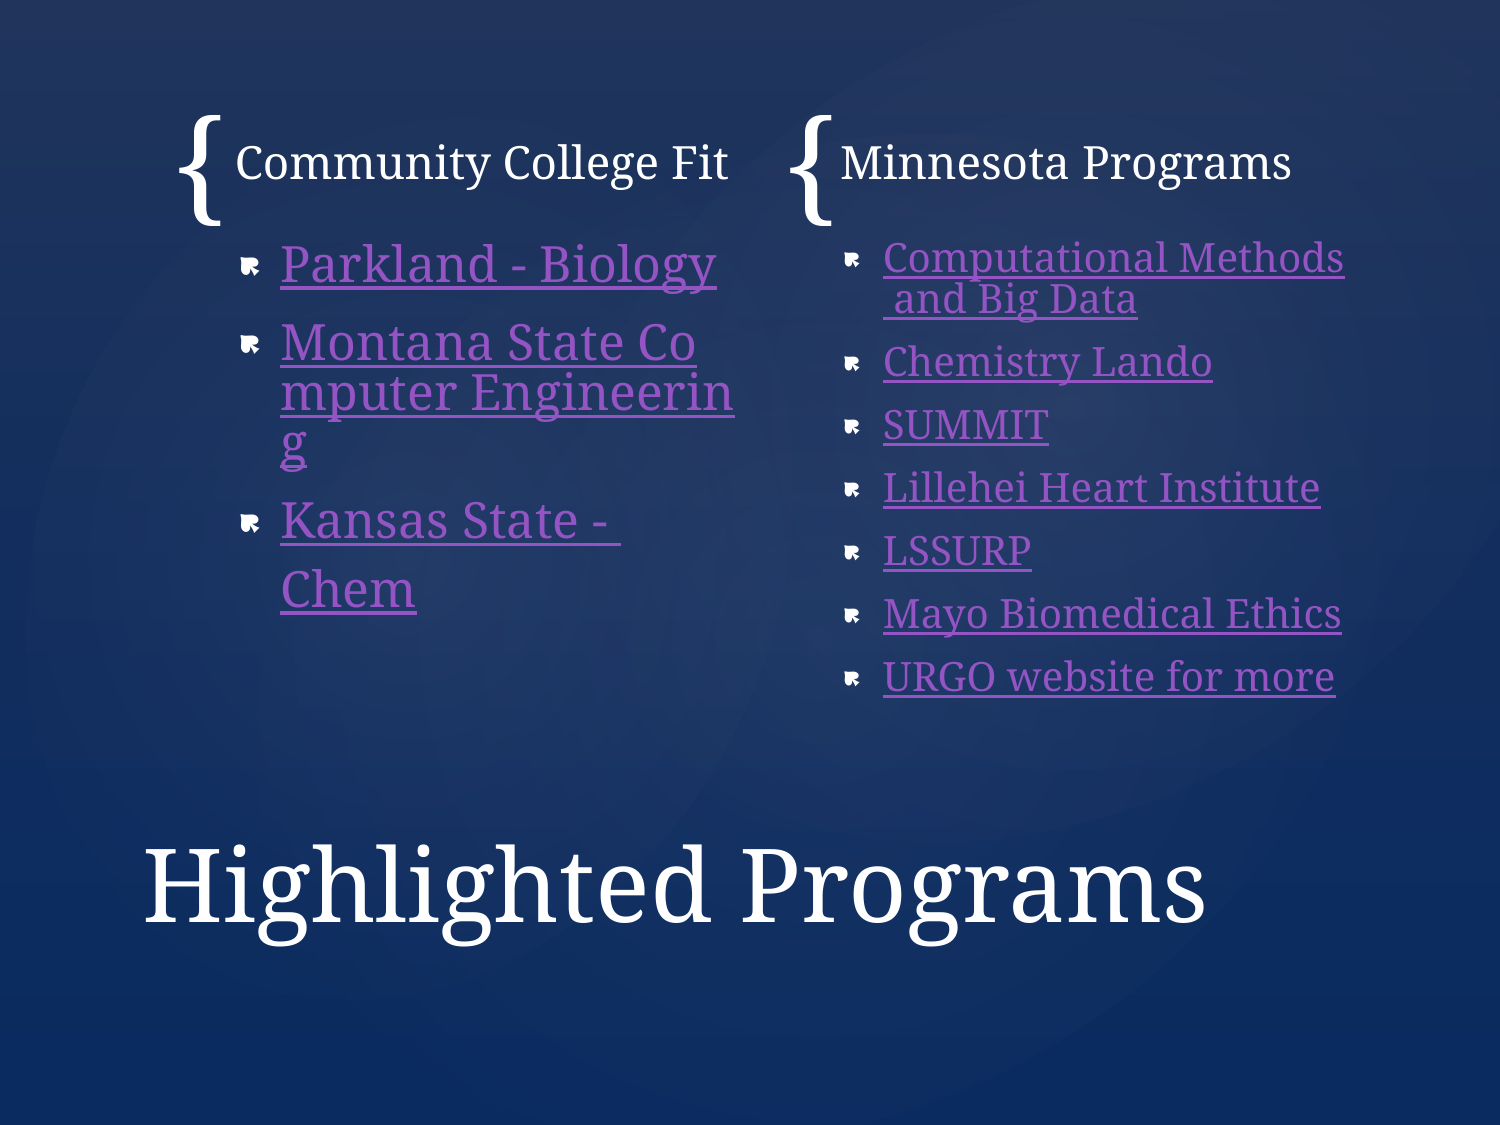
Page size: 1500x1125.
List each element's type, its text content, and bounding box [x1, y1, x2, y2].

title Highlighted Programs [127, 800, 1365, 950]
list Computational Methods and Big Data Chemistry Lando SUMMIT Lillehei Heart Institute LSSURP Mayo Biomedical Ethics URGO website for more [825, 224, 1362, 675]
list Minnesota Programs [825, 108, 1362, 214]
list Parkland - Biology Montana State Computer Engineering Kansas State - Chem [220, 224, 758, 800]
list Community College Fit [219, 108, 757, 214]
